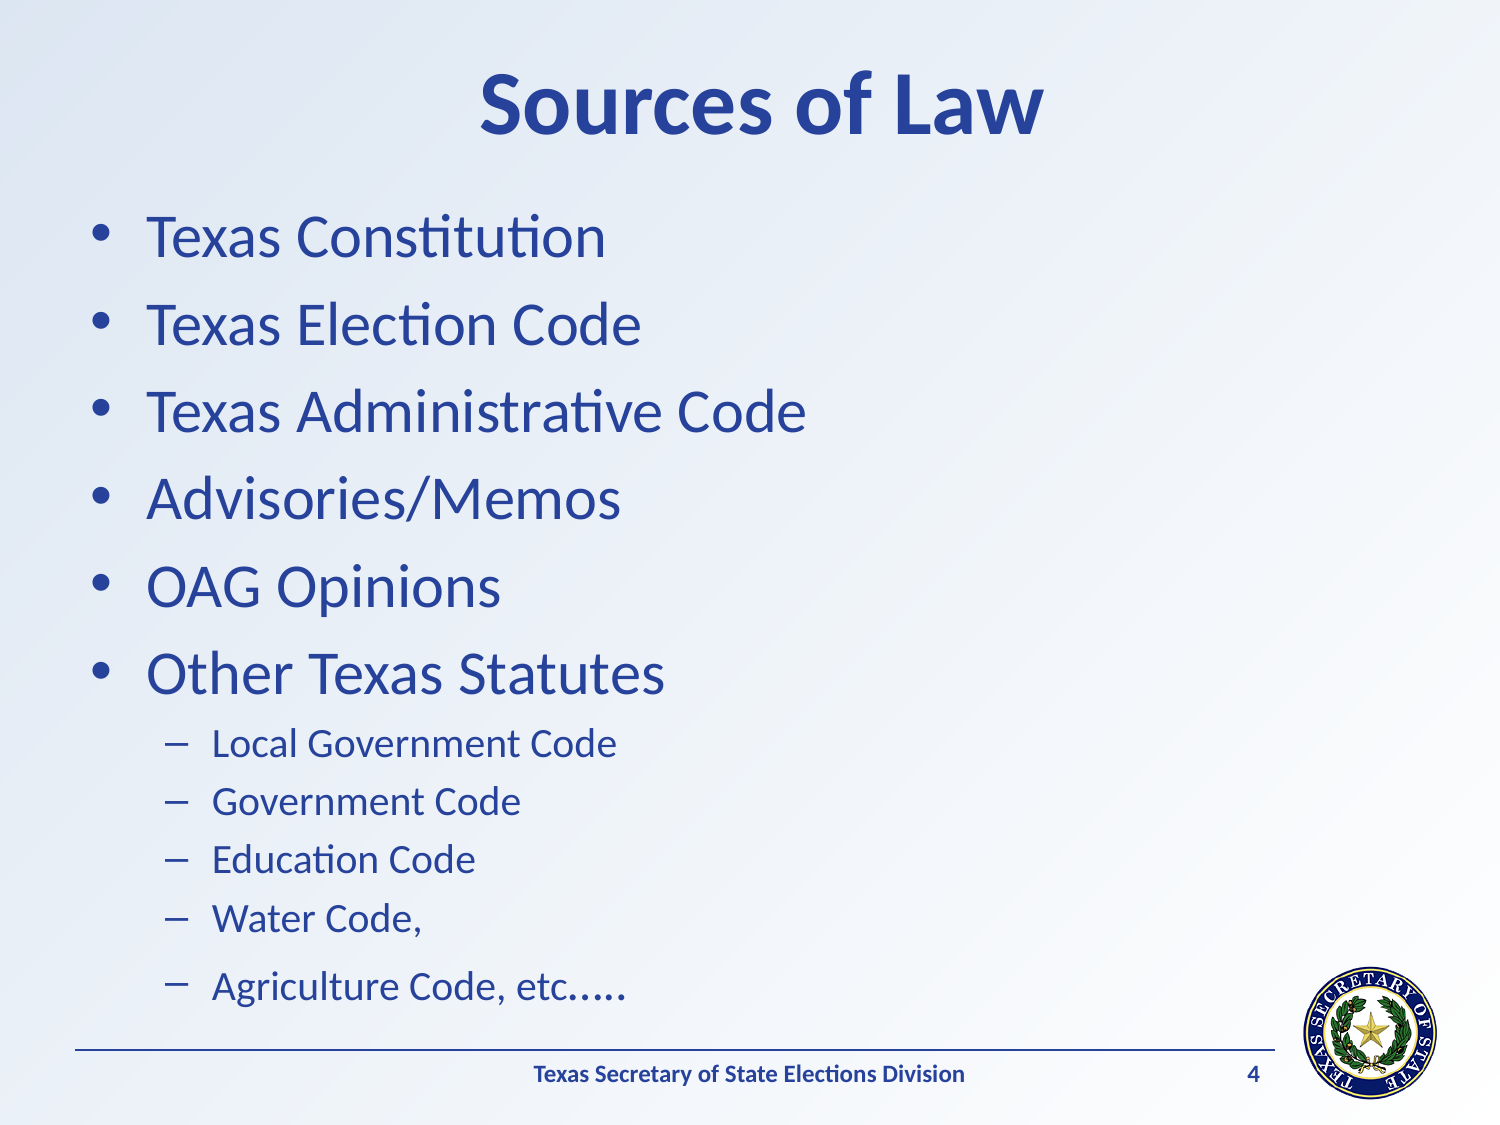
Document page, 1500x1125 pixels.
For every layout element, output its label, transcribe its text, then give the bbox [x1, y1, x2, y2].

footer Texas Secretary of State Elections Division [512, 1042, 988, 1103]
list Texas Constitution Texas Election Code Texas Administrative Code Advisories/Memos OAG Opinions Other Texas Statutes Local Government Code Government Code Education Code Water Code, Agriculture Code, etc….. [75, 187, 1425, 1038]
slide_number [75, 1042, 425, 1103]
title Sources of Law [87, 3, 1438, 192]
picture [1299, 962, 1441, 1103]
slide_number 4 [1100, 1042, 1275, 1103]
